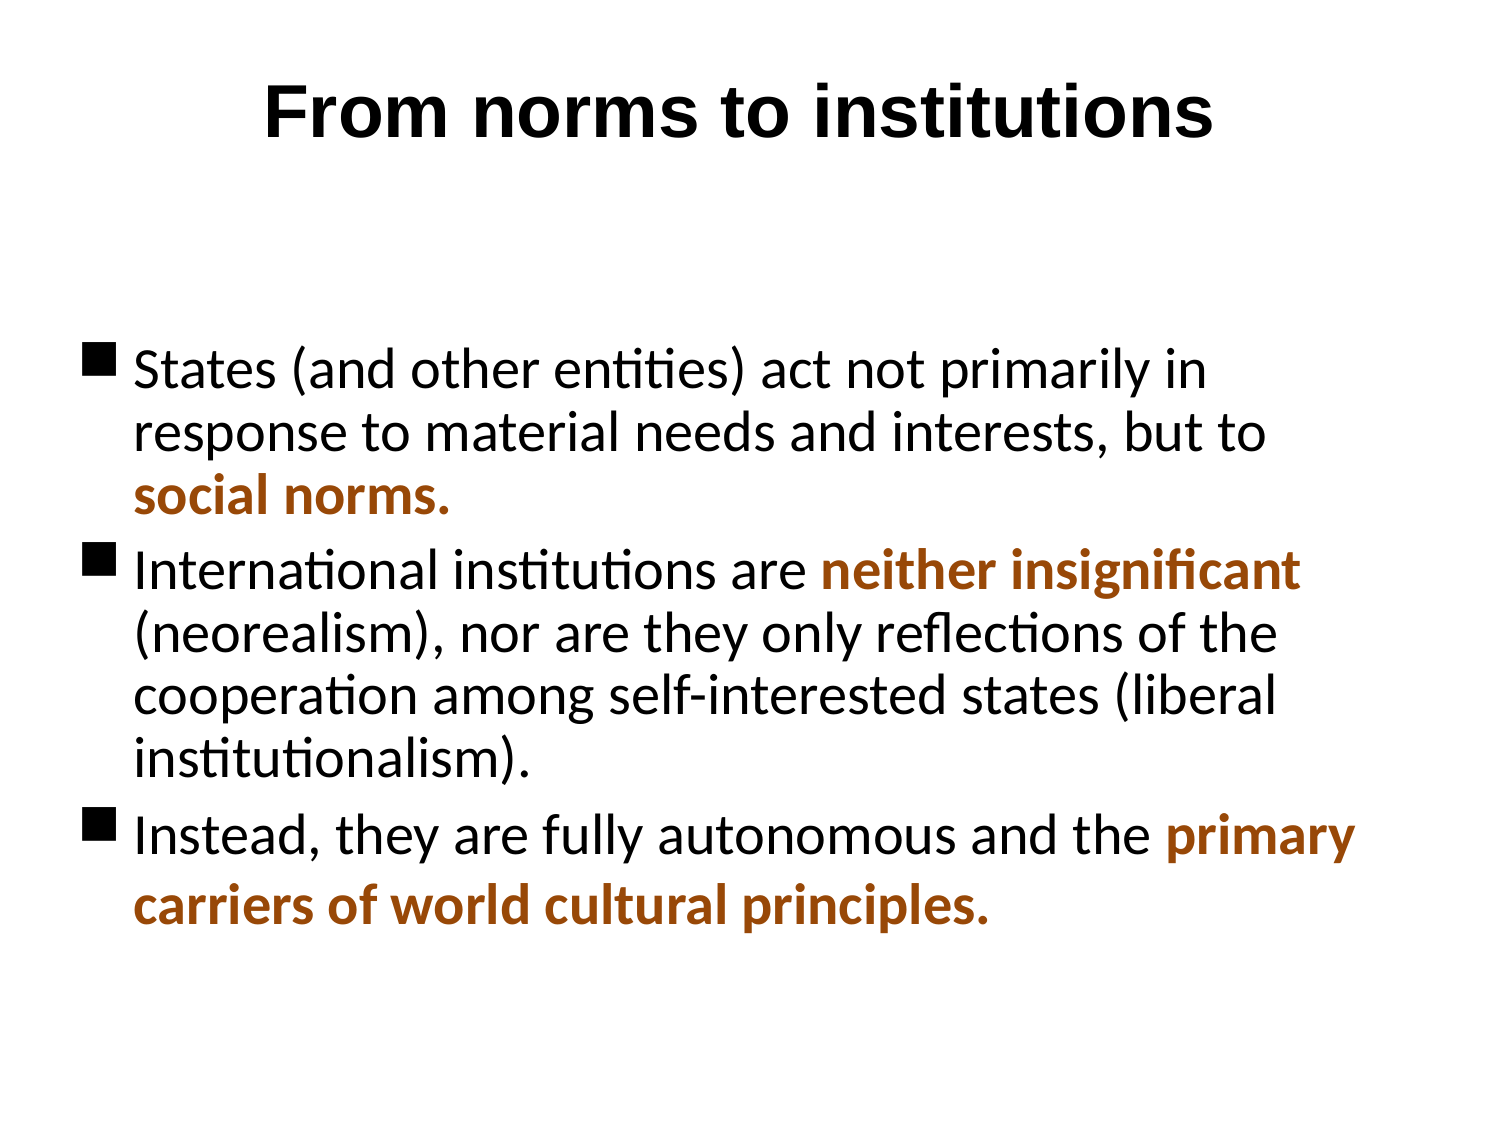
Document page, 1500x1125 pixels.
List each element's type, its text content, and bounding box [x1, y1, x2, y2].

list States (and other entities) act not primarily in response to material needs and interests, but to social norms. International institutions are neither insignificant (neorealism), nor are they only reflections of the cooperation among self-interested states (liberal institutionalism). Instead, they are fully autonomous and the primary carriers of world cultural principles. [62, 249, 1425, 1063]
title From norms to institutions [152, 15, 1328, 200]
